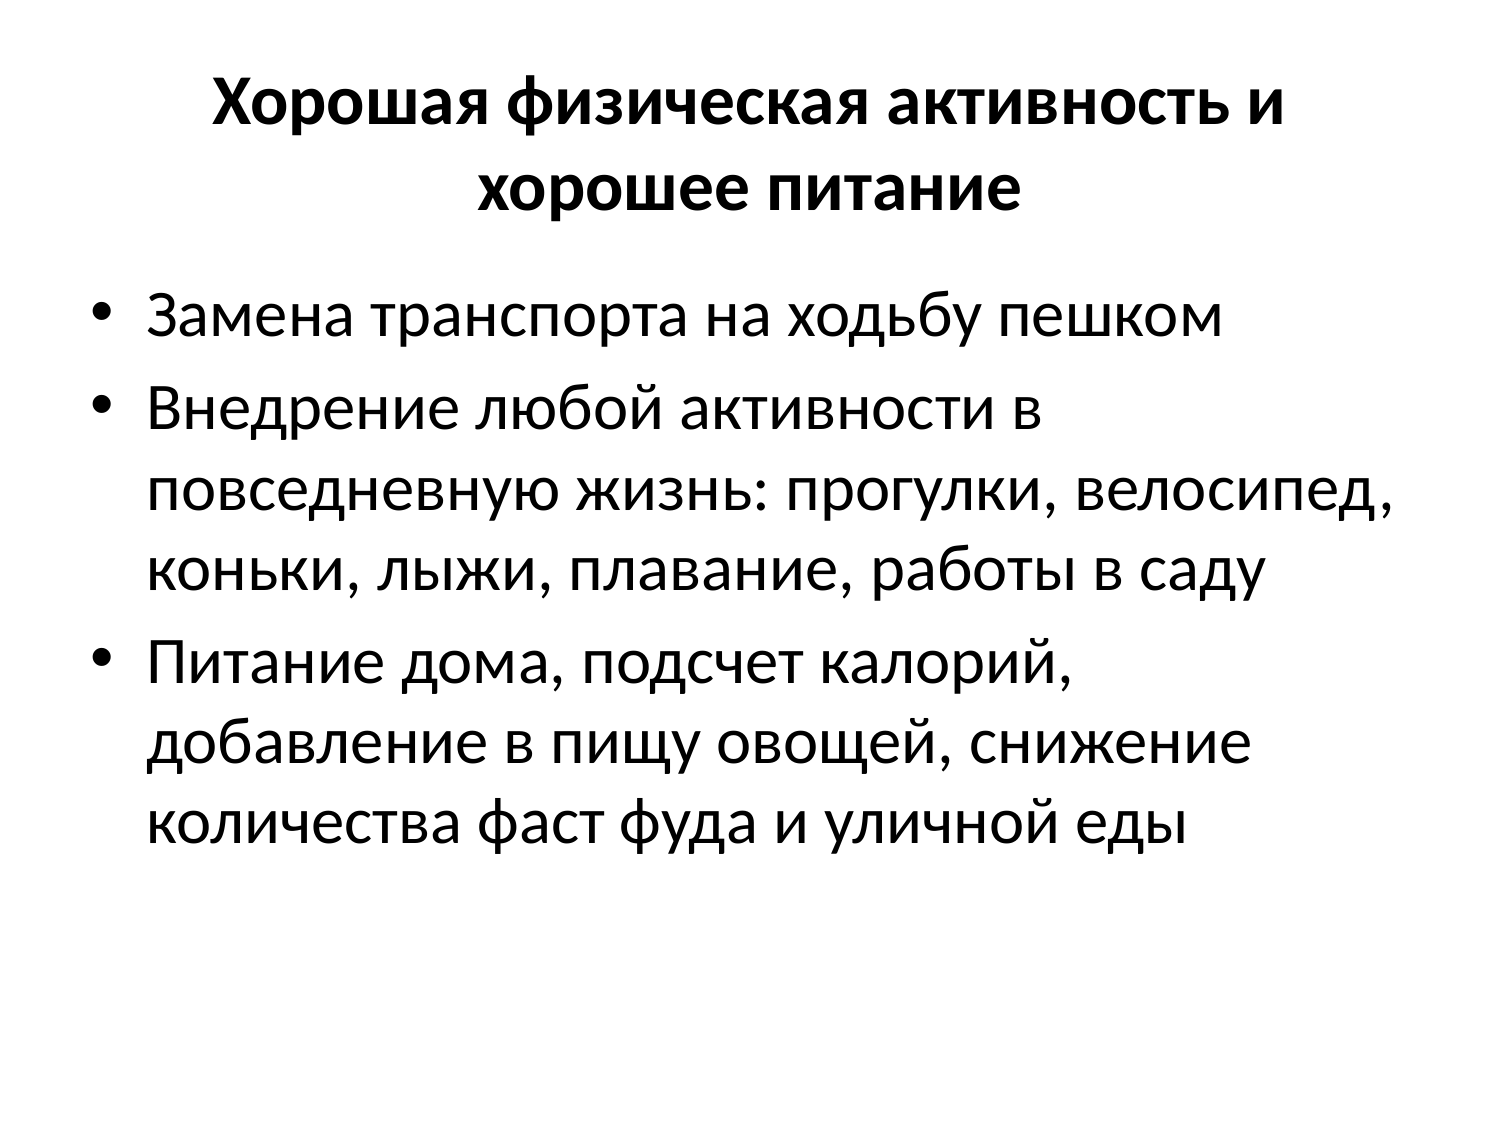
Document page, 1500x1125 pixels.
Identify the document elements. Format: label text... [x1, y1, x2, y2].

title Хорошая физическая активность и хорошее питание [75, 45, 1425, 233]
list Замена транспорта на ходьбу пешком Внедрение любой активности в повседневную жизнь: прогулки, велосипед, коньки, лыжи, плавание, работы в саду Питание дома, подсчет калорий, добавление в пищу овощей, снижение количества фаст фуда и уличной еды [75, 262, 1425, 1005]
